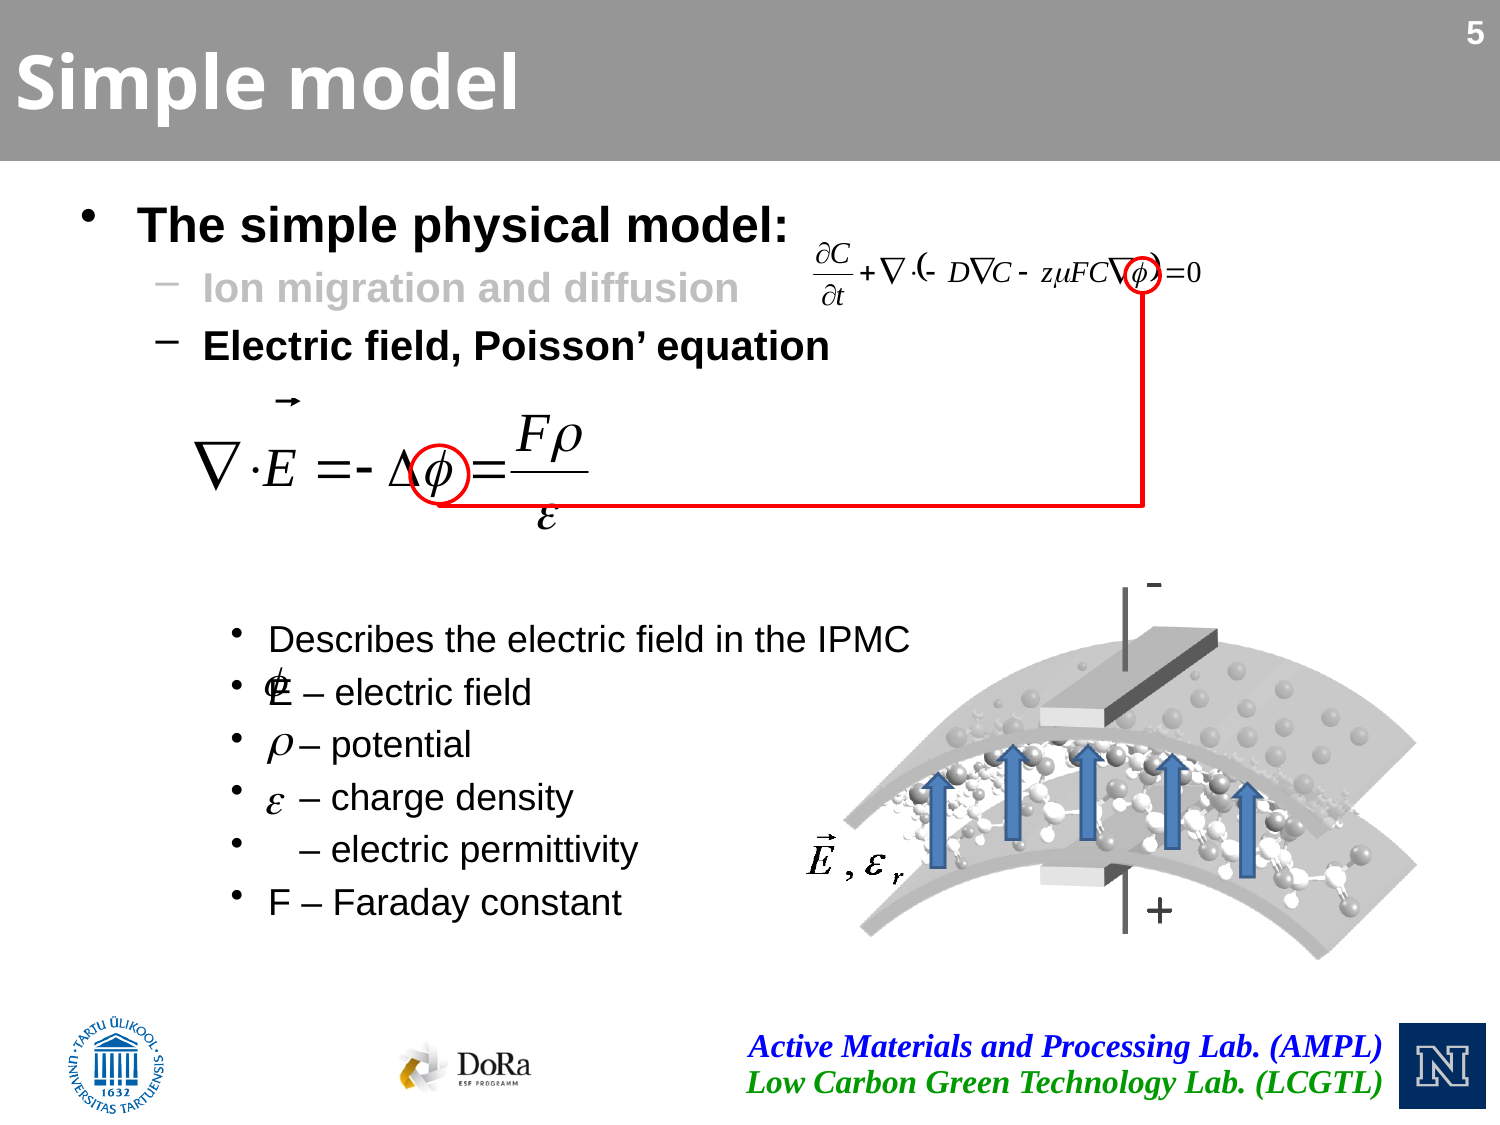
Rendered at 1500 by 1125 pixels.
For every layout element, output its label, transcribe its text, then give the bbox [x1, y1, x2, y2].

picture [796, 527, 1420, 963]
picture [375, 1031, 559, 1107]
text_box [257, 784, 298, 826]
picture [35, 1007, 207, 1125]
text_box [808, 234, 1208, 313]
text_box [257, 655, 298, 716]
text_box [257, 726, 305, 775]
title Simple model [0, 44, 1500, 114]
list The simple physical model: Ion migration and diffusion Electric field, Poisson’ equation Describes the electric field in the IPMC E – electric field – potential – charge density – electric permittivity F – Faraday constant [65, 184, 1438, 1006]
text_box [409, 257, 1161, 505]
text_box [187, 398, 598, 542]
picture [1399, 1023, 1486, 1109]
